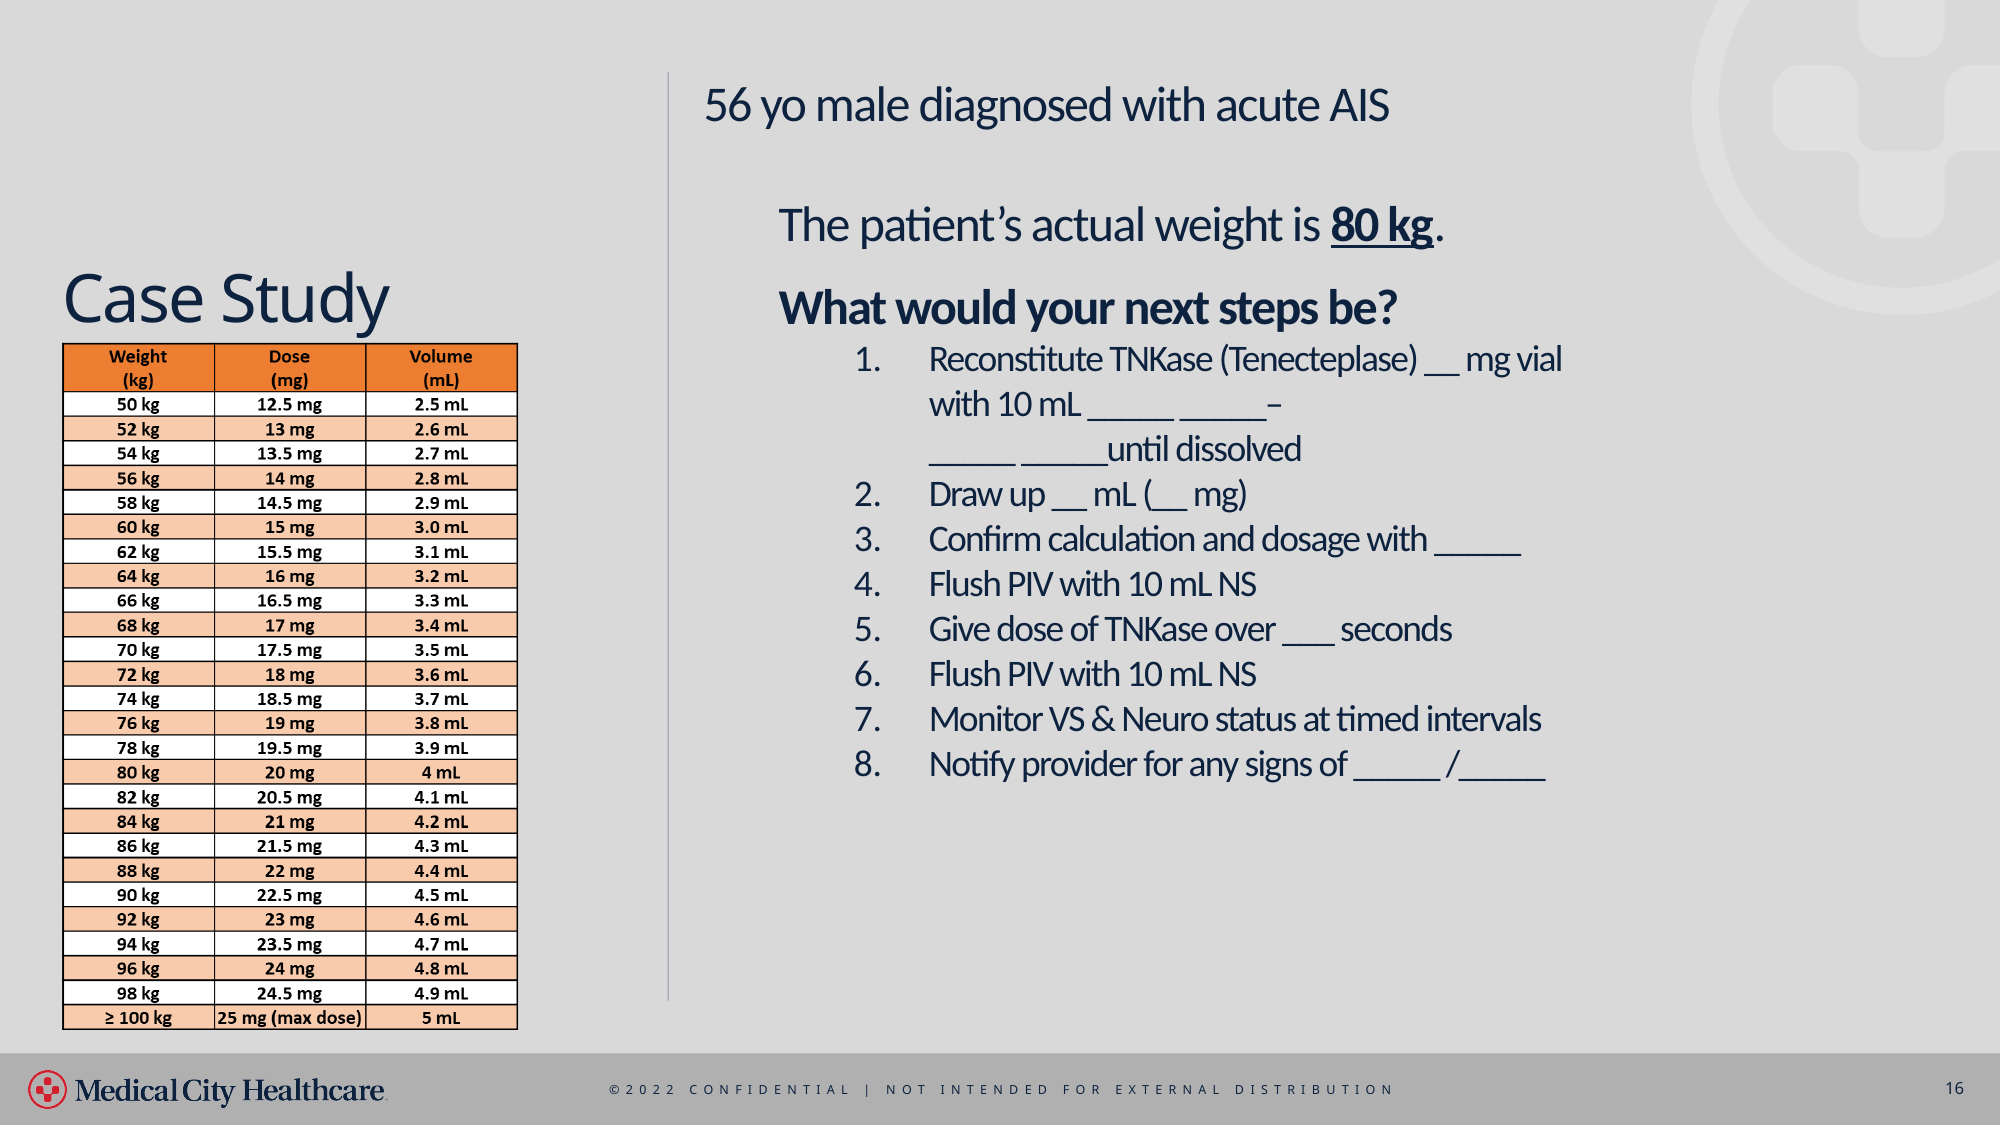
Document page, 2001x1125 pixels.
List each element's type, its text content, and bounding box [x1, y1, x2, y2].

picture [61, 338, 519, 1041]
list Case Study [62, 71, 632, 1001]
subtitle 56 yo male diagnosed with acute AIS The patient’s actual weight is 80 kg. What would your next steps be? Reconstitute TNKase (Tenecteplase) __ mg vial with 10 mL _____ _____– _____ _____until dissolved Draw up __ mL (__ mg) Confirm calculation and dosage with _____ Flush PIV with 10 mL NS Give dose of TNKase over ___ seconds Flush PIV with 10 mL NS Monitor VS & Neuro status at timed intervals Notify provider for any signs of _____ /_____ [703, 71, 1938, 1001]
picture [28, 1070, 388, 1109]
